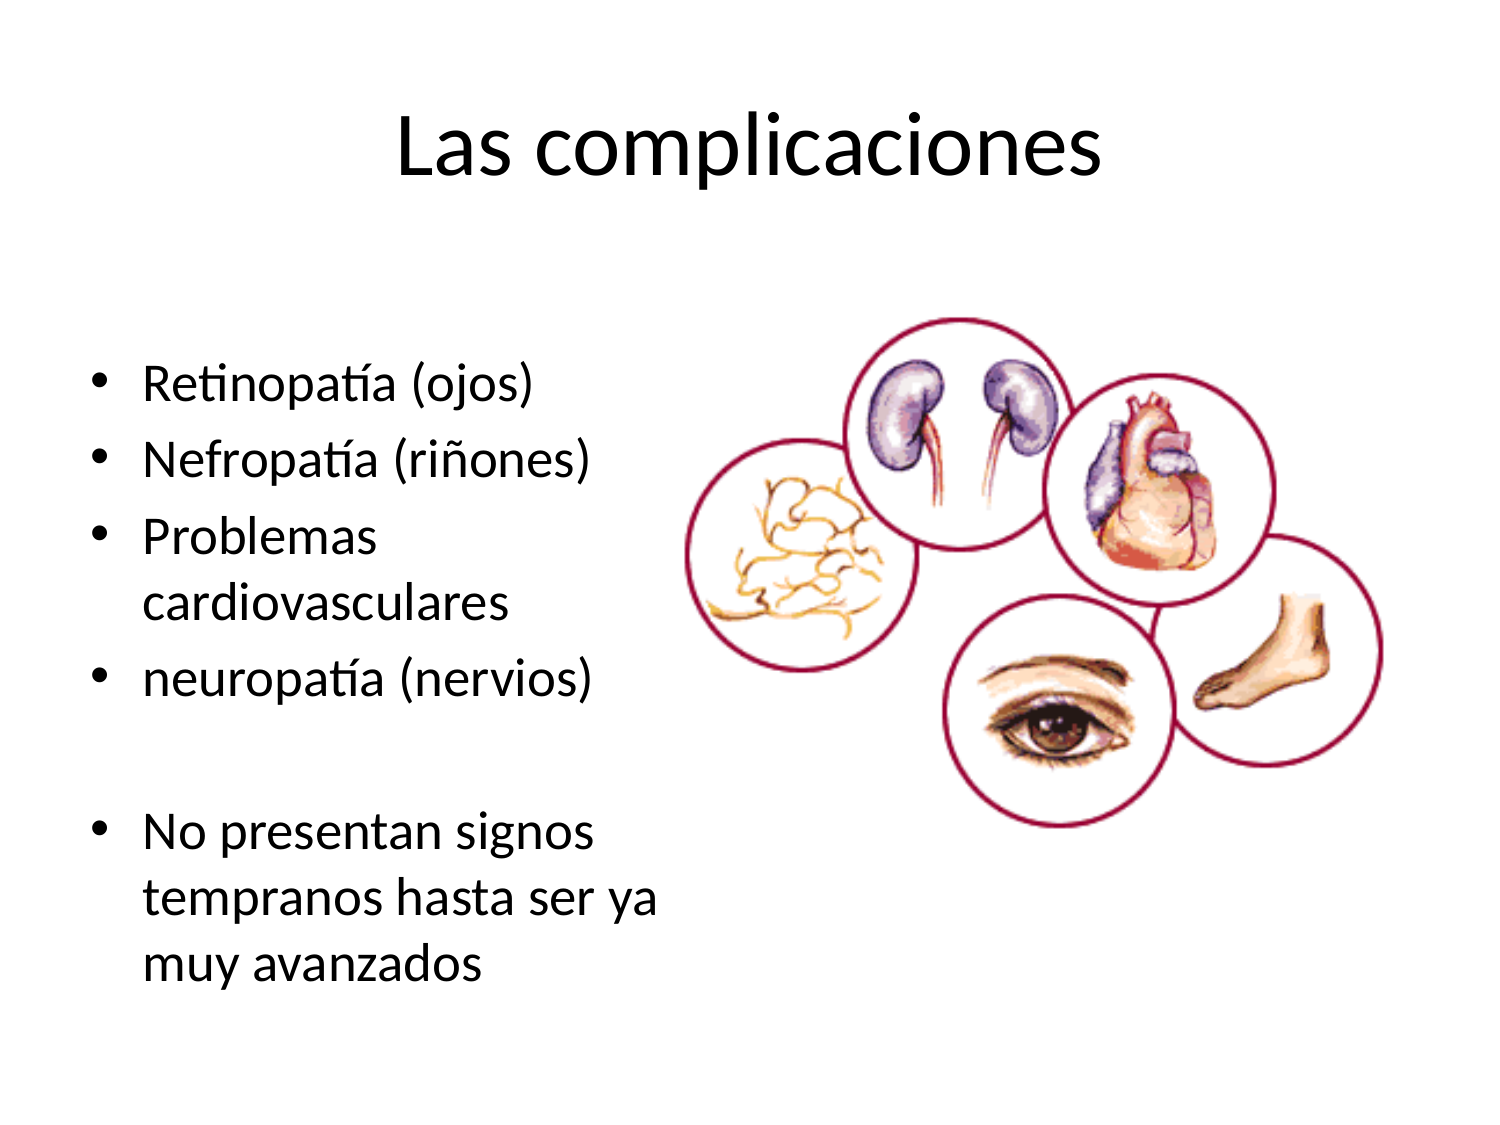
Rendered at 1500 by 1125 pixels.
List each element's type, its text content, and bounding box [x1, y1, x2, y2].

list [666, 302, 1400, 846]
list Retinopatía (ojos) Nefropatía (riñones) Problemas cardiovasculares neuropatía (nervios) No presentan signos tempranos hasta ser ya muy avanzados [75, 262, 738, 1005]
title Las complicaciones [75, 45, 1425, 233]
